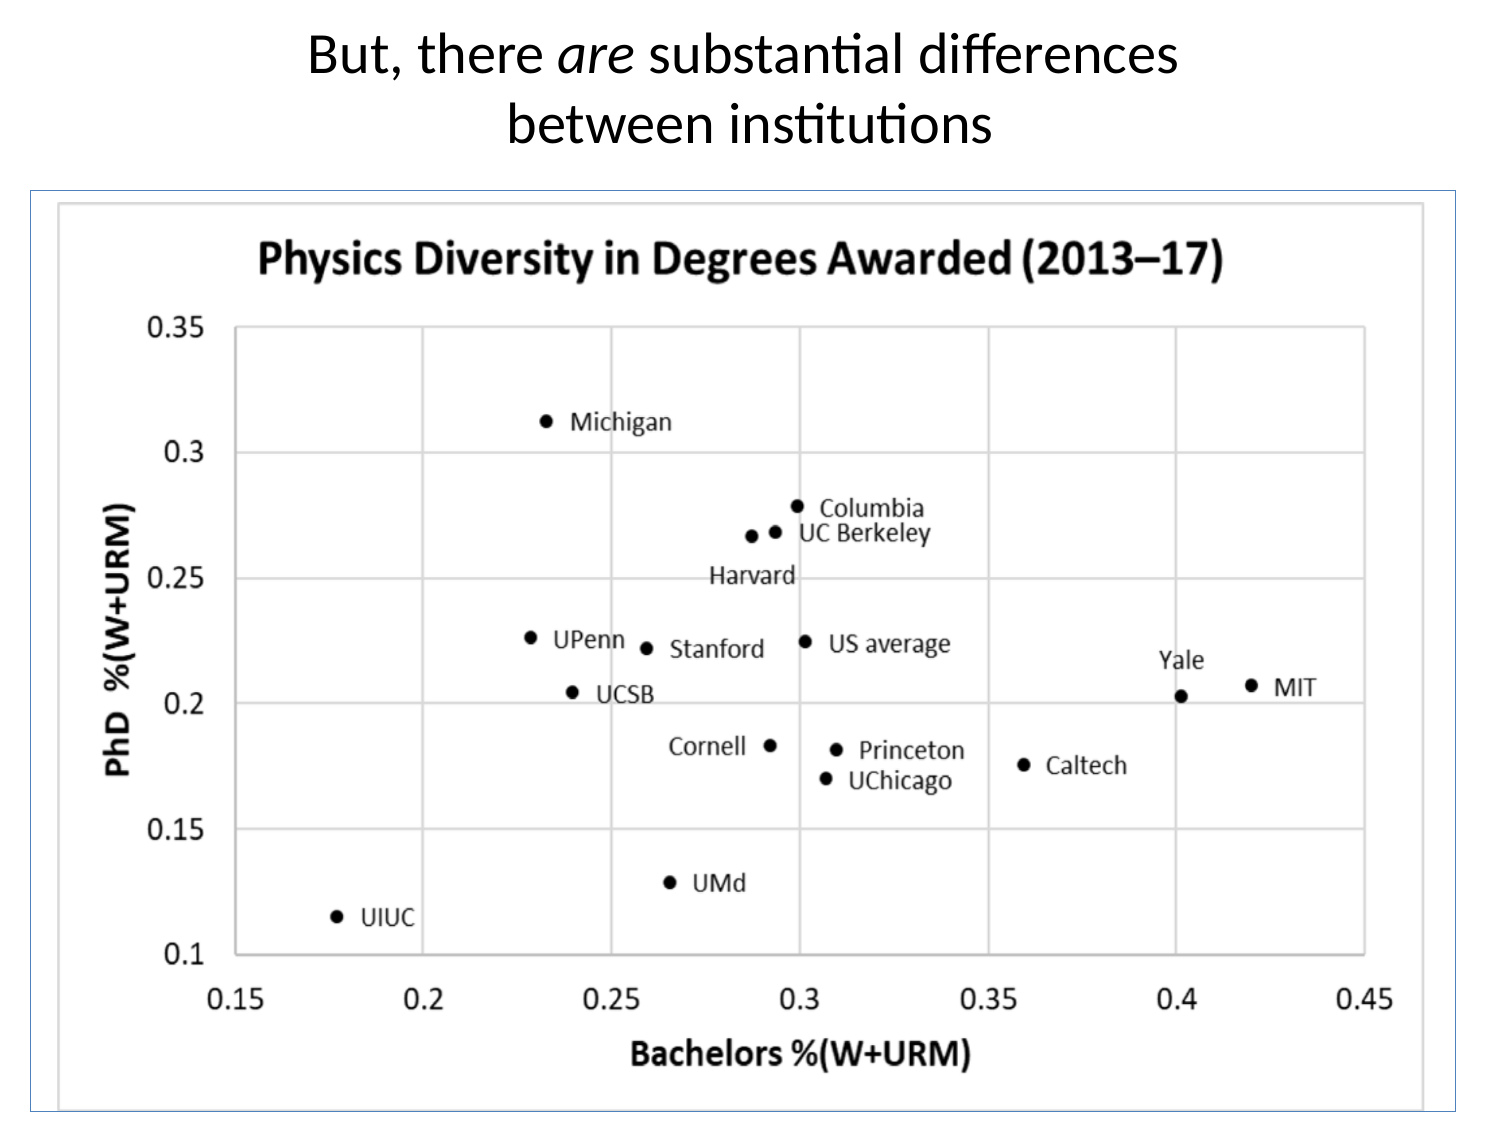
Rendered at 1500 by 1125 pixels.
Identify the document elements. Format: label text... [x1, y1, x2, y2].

title But, there are substantial differences between institutions [0, 0, 1500, 180]
picture [29, 190, 1456, 1112]
